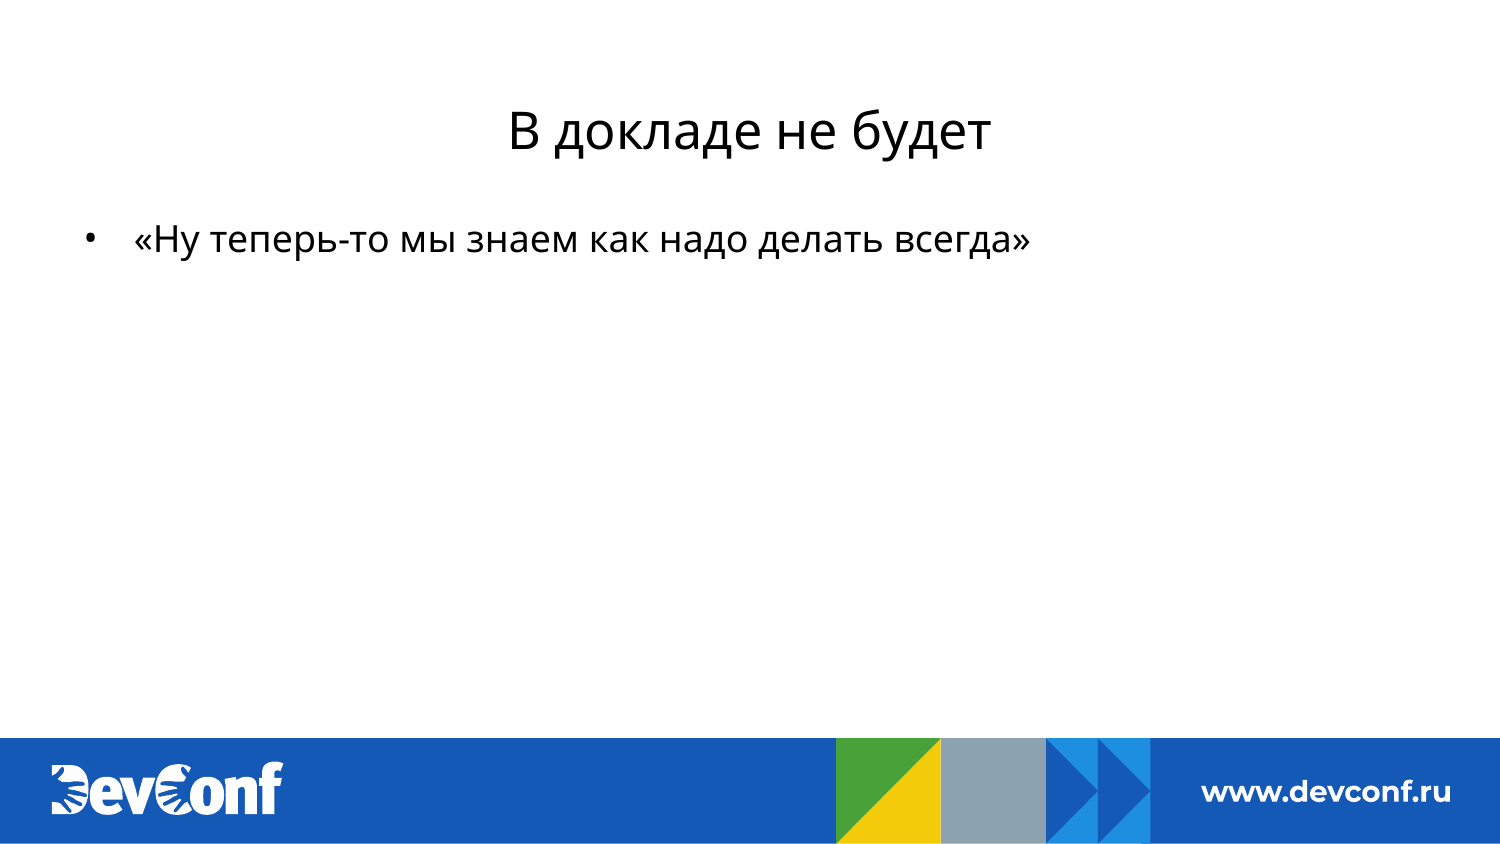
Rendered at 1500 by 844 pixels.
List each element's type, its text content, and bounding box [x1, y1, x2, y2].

title В докладе не будет [70, 58, 1430, 199]
list «Ну теперь-то мы знаем как надо делать всегда» [70, 207, 1430, 671]
